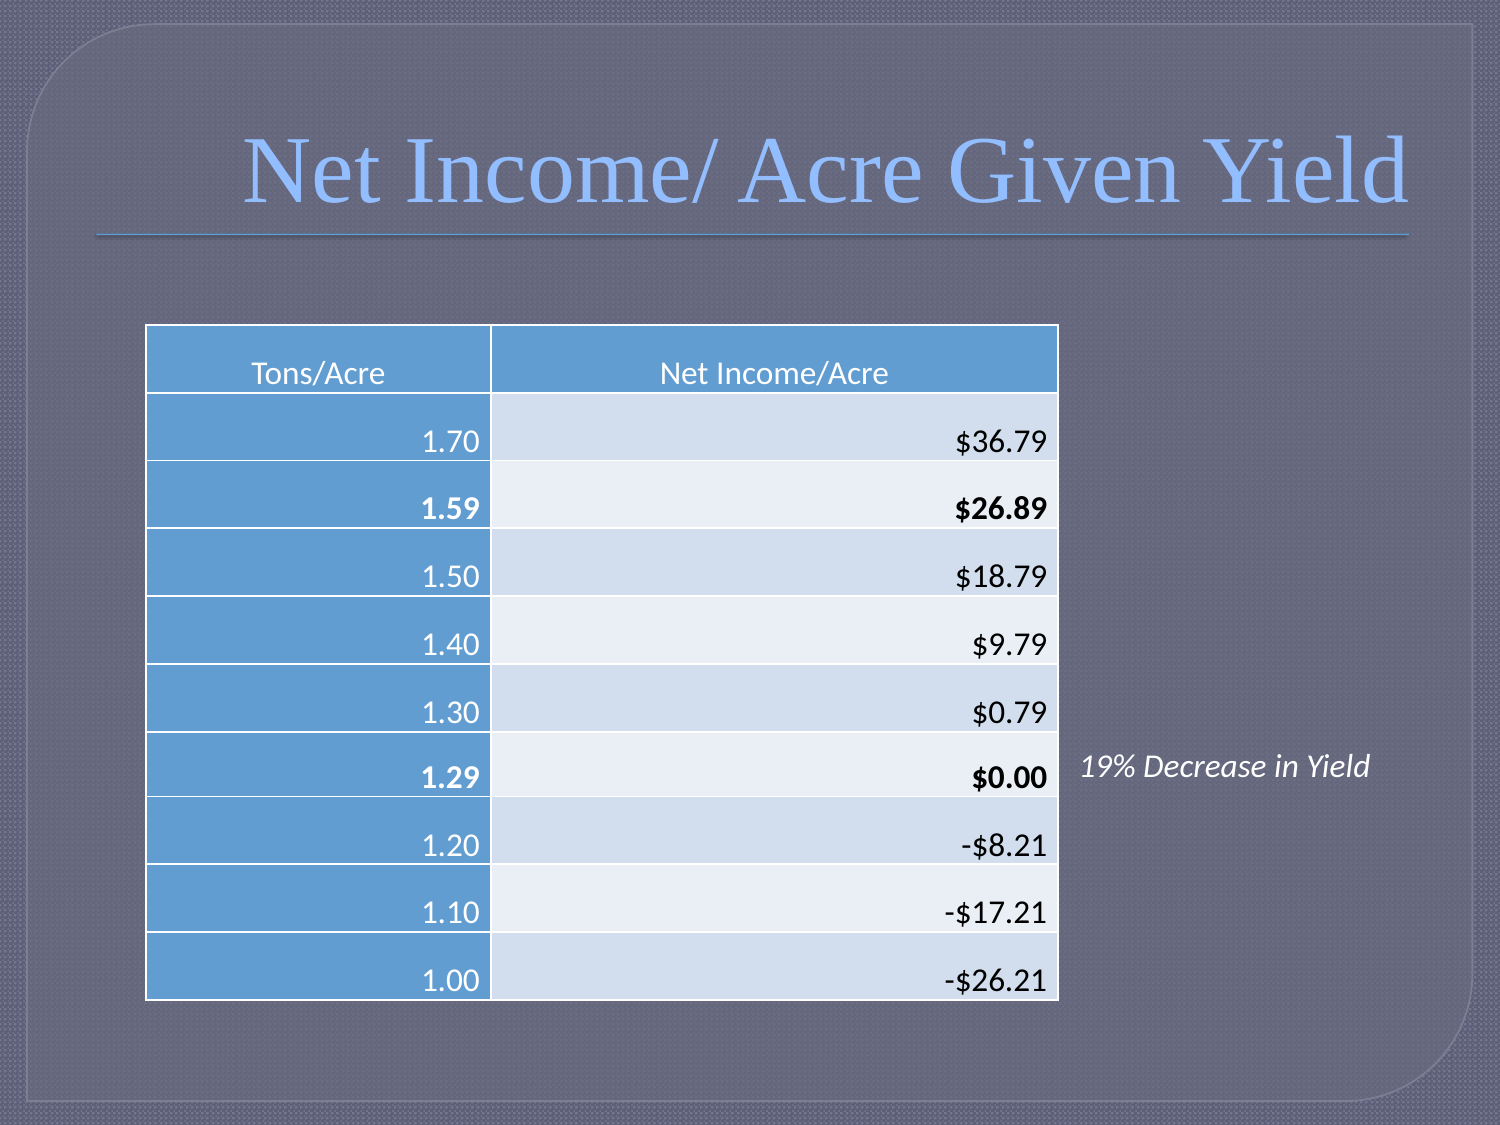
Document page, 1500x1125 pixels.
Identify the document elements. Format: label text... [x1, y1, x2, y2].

table_cell 1.10 [147, 865, 490, 931]
table_cell 1.20 [147, 797, 490, 863]
table_cell $26.89 [492, 461, 1057, 527]
table_cell 1.50 [147, 529, 490, 595]
table_cell 1.29 [147, 733, 490, 796]
table_cell 1.00 [147, 933, 490, 999]
table_cell -$17.21 [492, 865, 1057, 931]
table_cell 1.40 [147, 597, 490, 663]
table_cell 1.59 [147, 461, 490, 527]
table_header Net Income/Acre [492, 326, 1057, 392]
table_cell -$26.21 [492, 933, 1057, 999]
text_box 19% Decrease in Yield [1063, 736, 1452, 792]
table_cell $9.79 [492, 597, 1057, 663]
table_cell 1.30 [147, 665, 490, 731]
table_cell $0.00 [492, 733, 1057, 796]
table_header Tons/Acre [147, 326, 490, 392]
table_cell -$8.21 [492, 797, 1057, 863]
table_cell 1.70 [147, 394, 490, 460]
title Net Income/ Acre Given Yield [75, 41, 1425, 230]
table_cell $36.79 [492, 394, 1057, 460]
table_cell $0.79 [492, 665, 1057, 731]
table_cell $18.79 [492, 529, 1057, 595]
